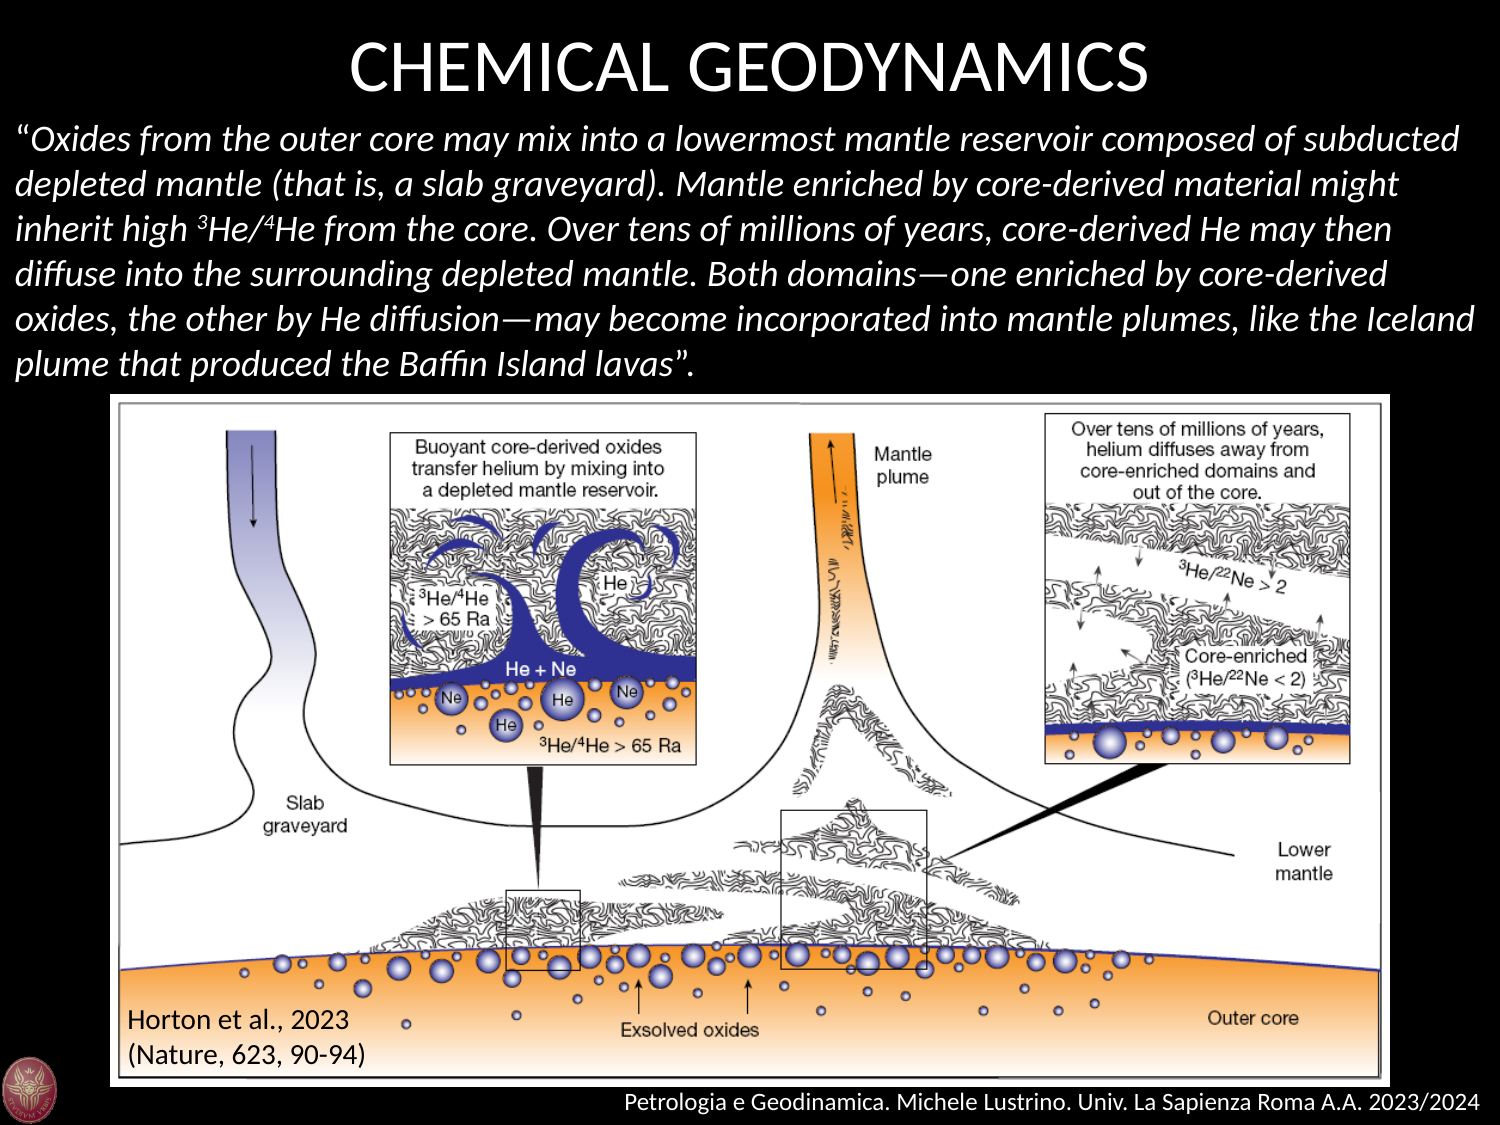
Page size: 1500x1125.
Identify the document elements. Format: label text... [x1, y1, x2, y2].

text_box CHEMICAL GEODYNAMICS [0, 9, 1500, 106]
text_box “Oxides from the outer core may mix into a lowermost mantle reservoir composed of subducted depleted mantle (that is, a slab graveyard). Mantle enriched by core-derived material might inherit high 3He/4He from the core. Over tens of millions of years, core-derived He may then diffuse into the surrounding depleted mantle. Both domains—one enriched by core-derived oxides, the other by He diffusion—may become incorporated into mantle plumes, like the Iceland plume that produced the Baffin Island lavas”. [0, 106, 1500, 391]
picture [110, 394, 1390, 1087]
picture [0, 1055, 60, 1125]
